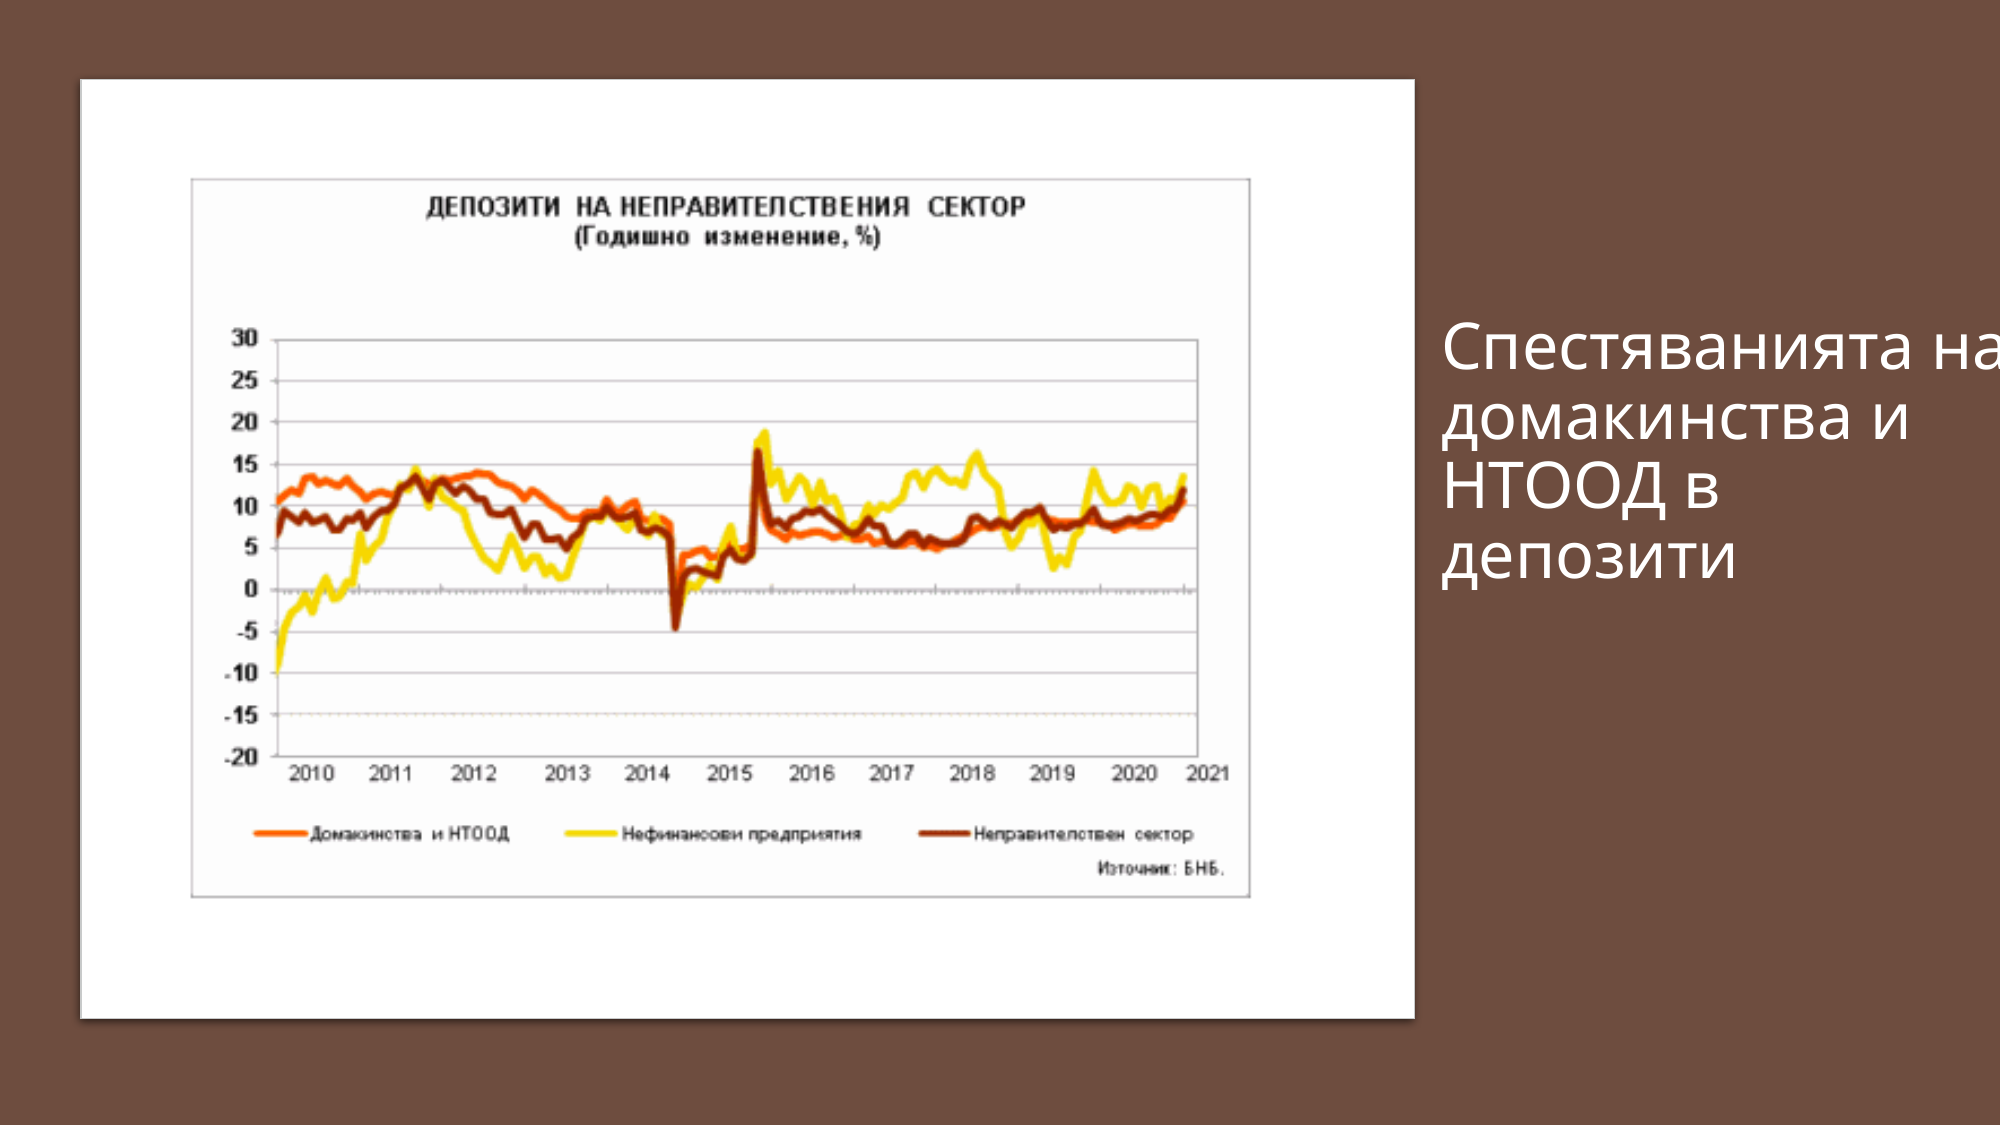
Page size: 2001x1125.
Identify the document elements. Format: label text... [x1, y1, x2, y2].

title Спестяванията на домакинства и НТООД в депозити [1425, 88, 2000, 888]
text_box [0, 0, 2000, 1125]
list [160, 154, 1336, 944]
text_box [80, 78, 1415, 1019]
